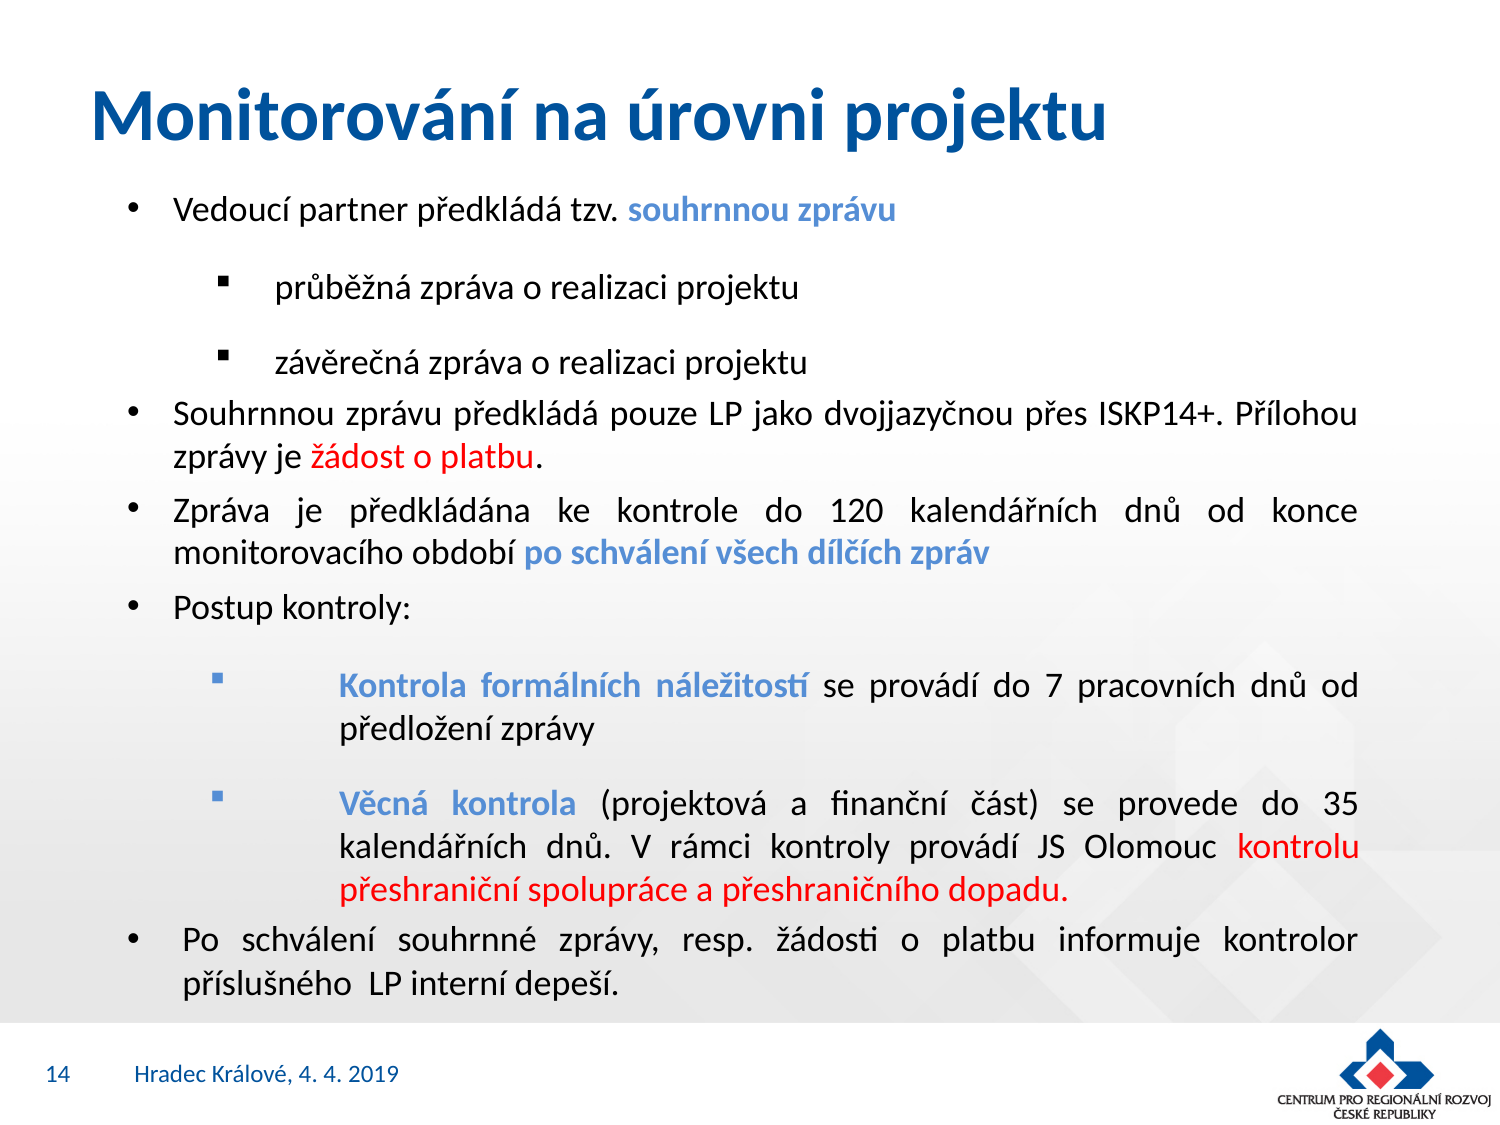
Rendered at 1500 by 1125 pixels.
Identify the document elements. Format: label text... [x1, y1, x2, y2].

list Vedoucí partner předkládá tzv. souhrnnou zprávu průběžná zpráva o realizaci projektu závěrečná zpráva o realizaci projektu Souhrnnou zprávu předkládá pouze LP jako dvojjazyčnou přes ISKP14+. Přílohou zprávy je žádost o platbu. Zpráva je předkládána ke kontrole do 120 kalendářních dnů od konce monitorovacího období po schválení všech dílčích zpráv Postup kontroly: Kontrola formálních náležitostí se provádí do 7 pracovních dnů od předložení zprávy Věcná kontrola (projektová a finanční část) se provede do 35 kalendářních dnů. V rámci kontroly provádí JS Olomouc kontrolu přeshraniční spolupráce a přeshraničního dopadu. Po schválení souhrnné zprávy, resp. žádosti o platbu informuje kontrolor příslušného LP interní depeší. [112, 178, 1376, 1019]
footer Hradec Králové, 4. 4. 2019 [119, 1042, 988, 1103]
title Monitorování na úrovni projektu [75, 42, 1425, 178]
slide_number 14 [30, 1042, 113, 1103]
picture [0, 0, 1500, 1125]
